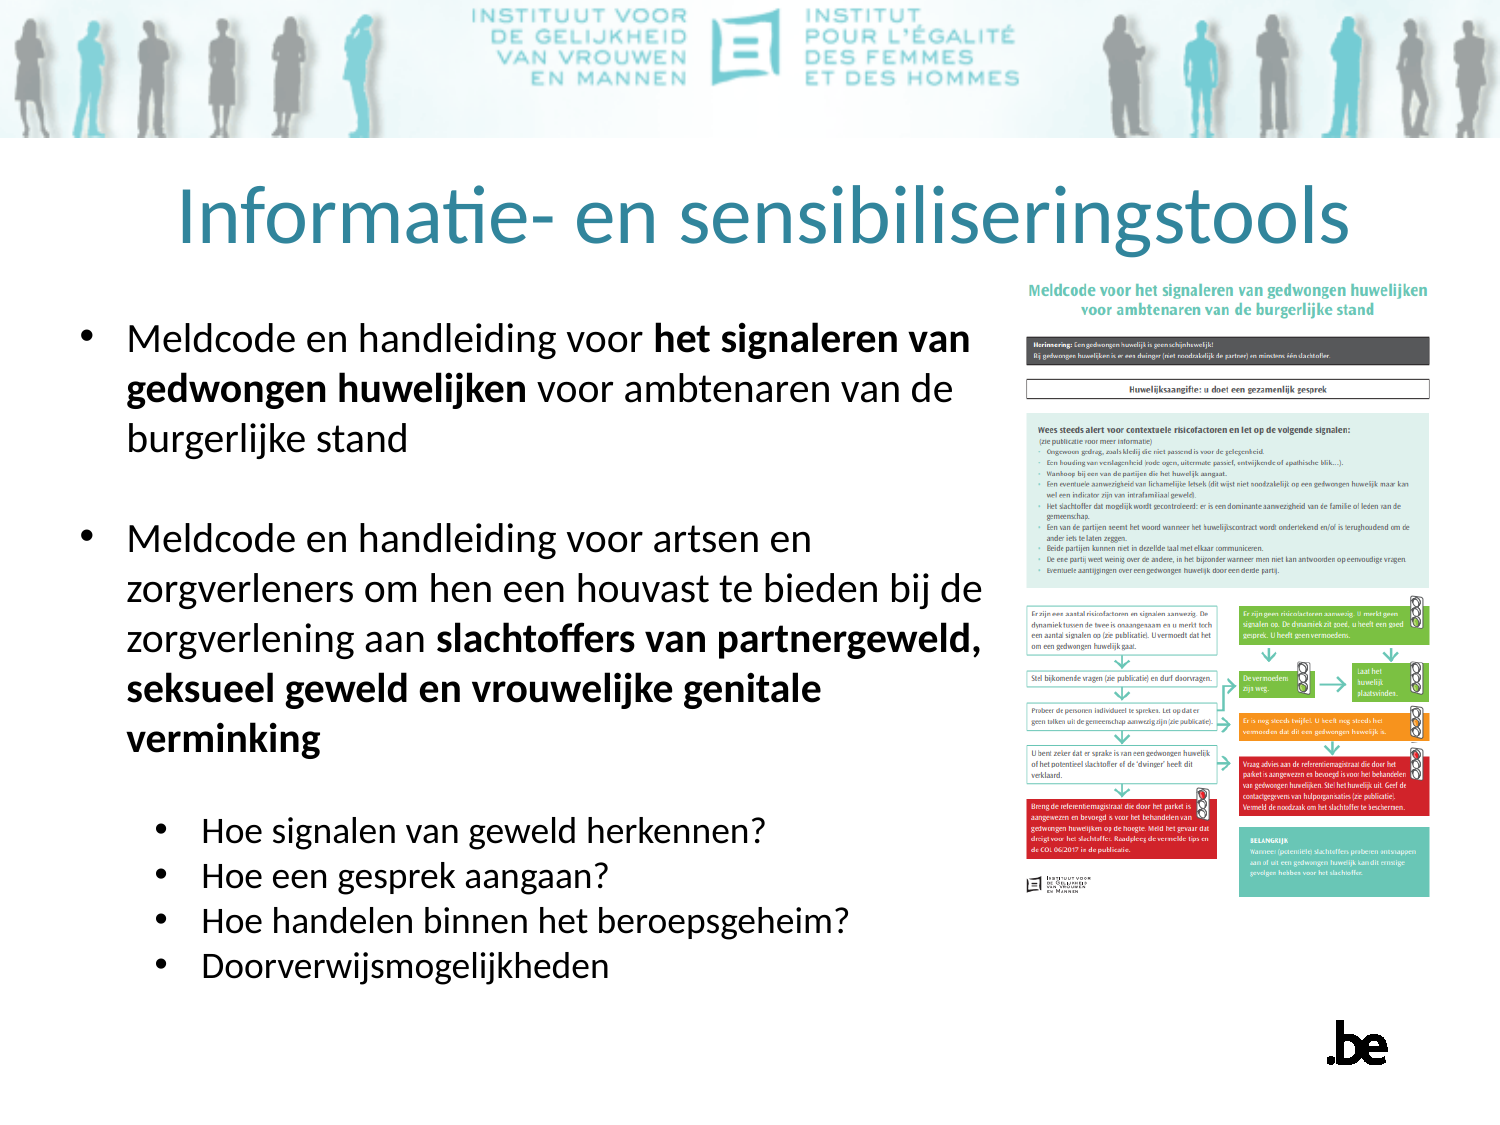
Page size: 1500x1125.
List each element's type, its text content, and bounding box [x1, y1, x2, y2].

title Informatie- en sensibiliseringstools [89, 145, 1440, 276]
text_box Meldcode en handleiding voor het signaleren van gedwongen huwelijken voor ambtenaren van de burgerlijke stand Meldcode en handleiding voor artsen en zorgverleners om hen een houvast te bieden bij de zorgverlening aan slachtoffers van partnergeweld, seksueel geweld en vrouwelijke genitale verminking Hoe signalen van geweld herkennen? Hoe een gesprek aangaan? Hoe handelen binnen het beroepsgeheim? Doorverwijsmogelijkheden [64, 303, 1010, 1039]
picture [1014, 275, 1441, 897]
picture [0, 0, 1500, 138]
